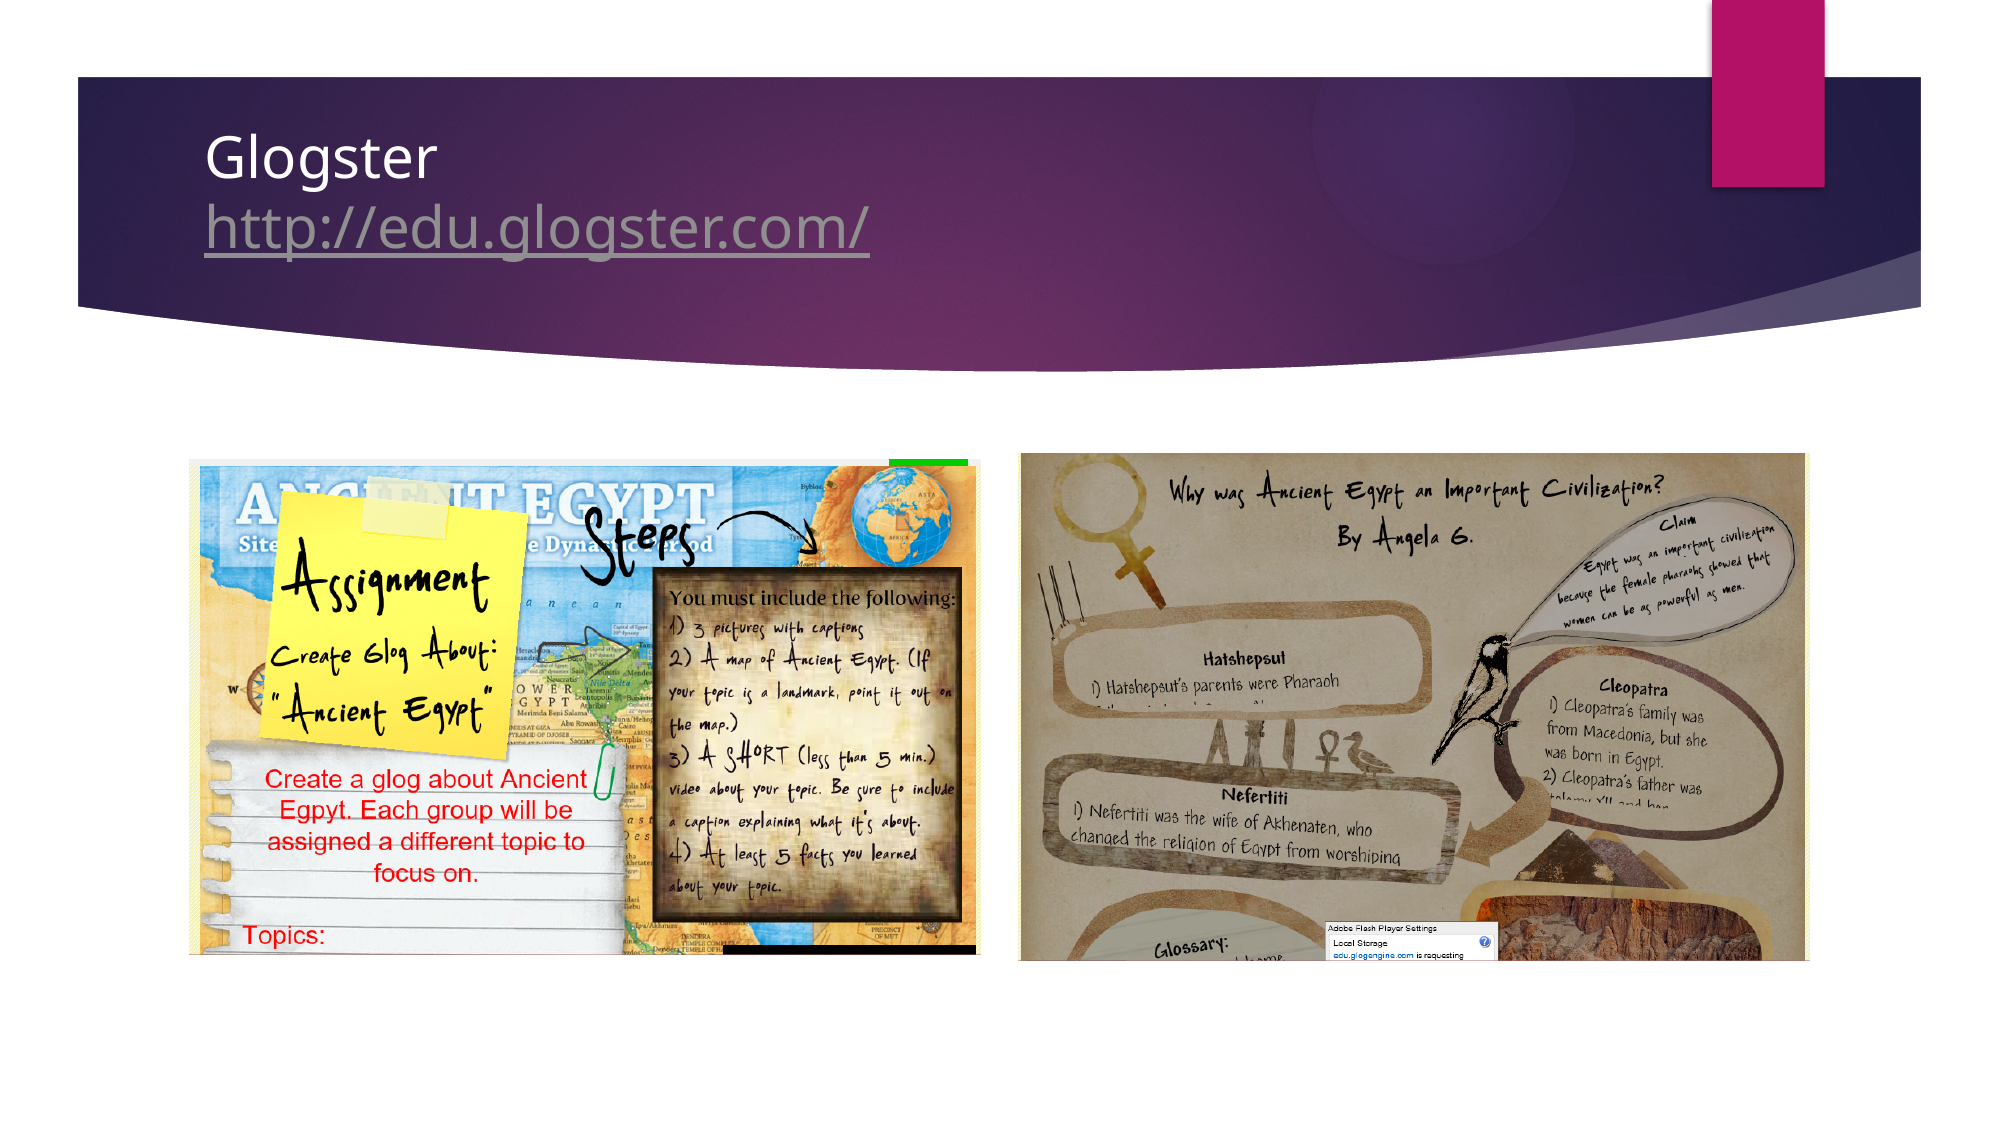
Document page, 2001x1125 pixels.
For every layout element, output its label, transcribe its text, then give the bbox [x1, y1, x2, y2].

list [1018, 453, 1811, 961]
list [189, 459, 982, 956]
title Glogster http://edu.glogster.com/ [189, 159, 1627, 276]
